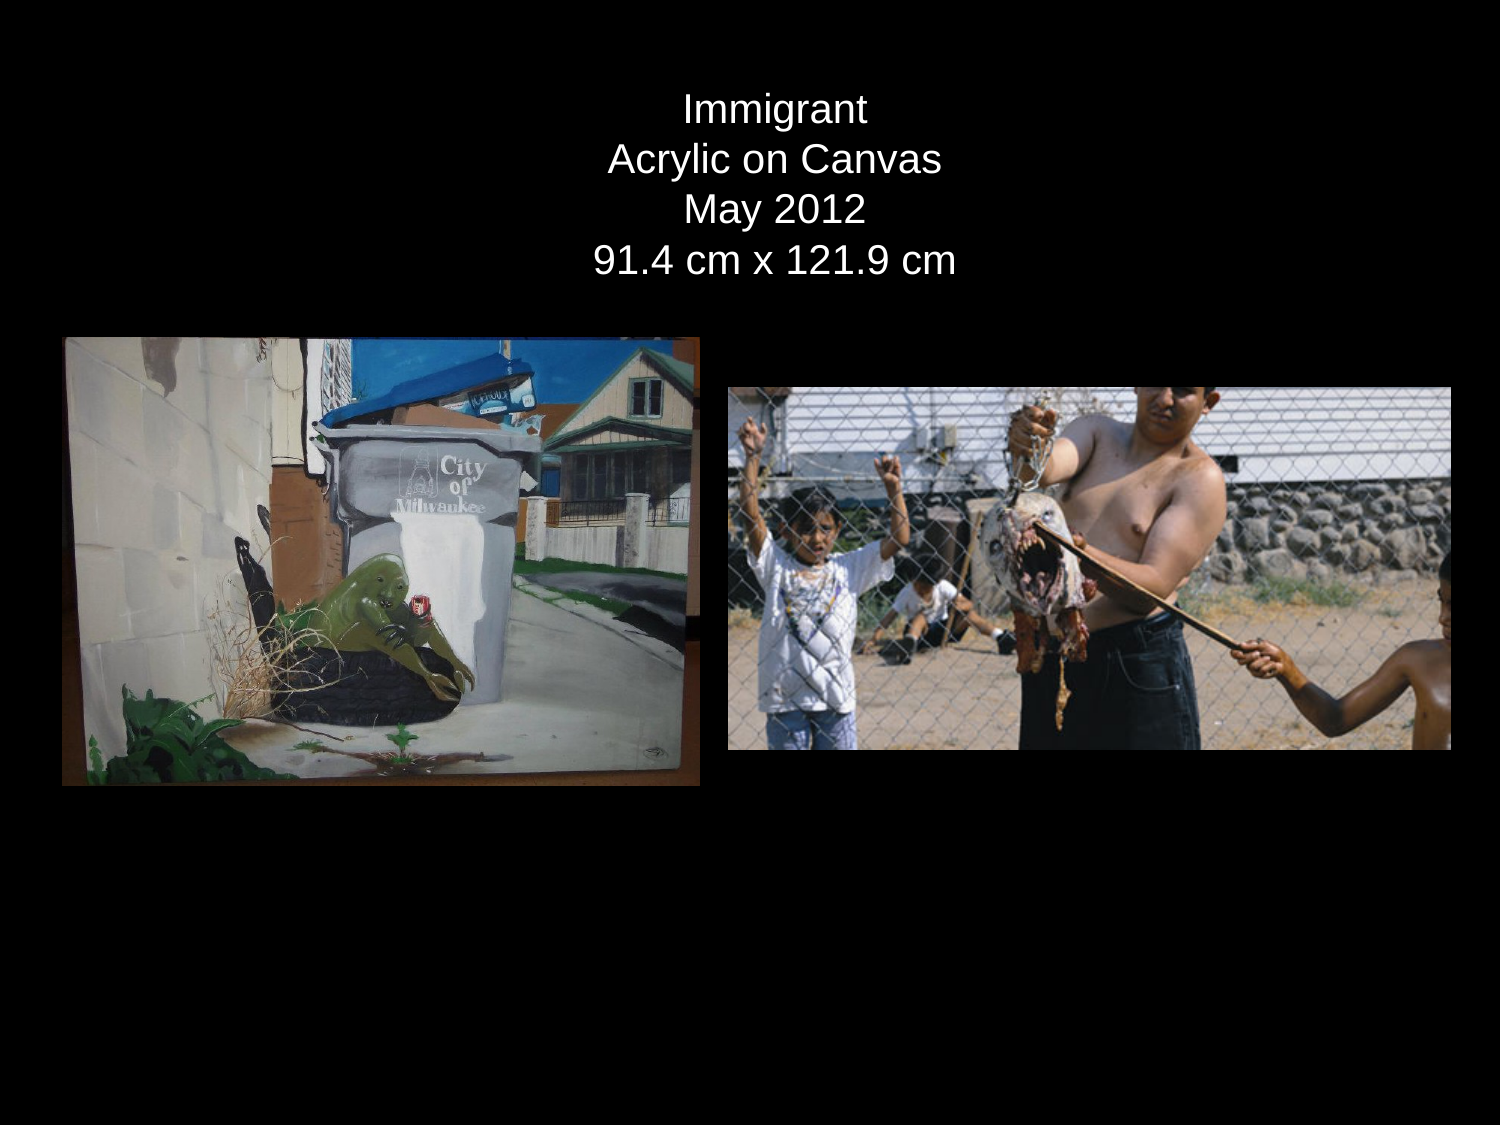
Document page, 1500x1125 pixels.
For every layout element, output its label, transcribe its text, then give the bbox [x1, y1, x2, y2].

text_box Immigrant Acrylic on Canvas May 2012 91.4 cm x 121.9 cm [200, 74, 1350, 290]
picture [727, 387, 1451, 751]
picture [62, 337, 701, 786]
